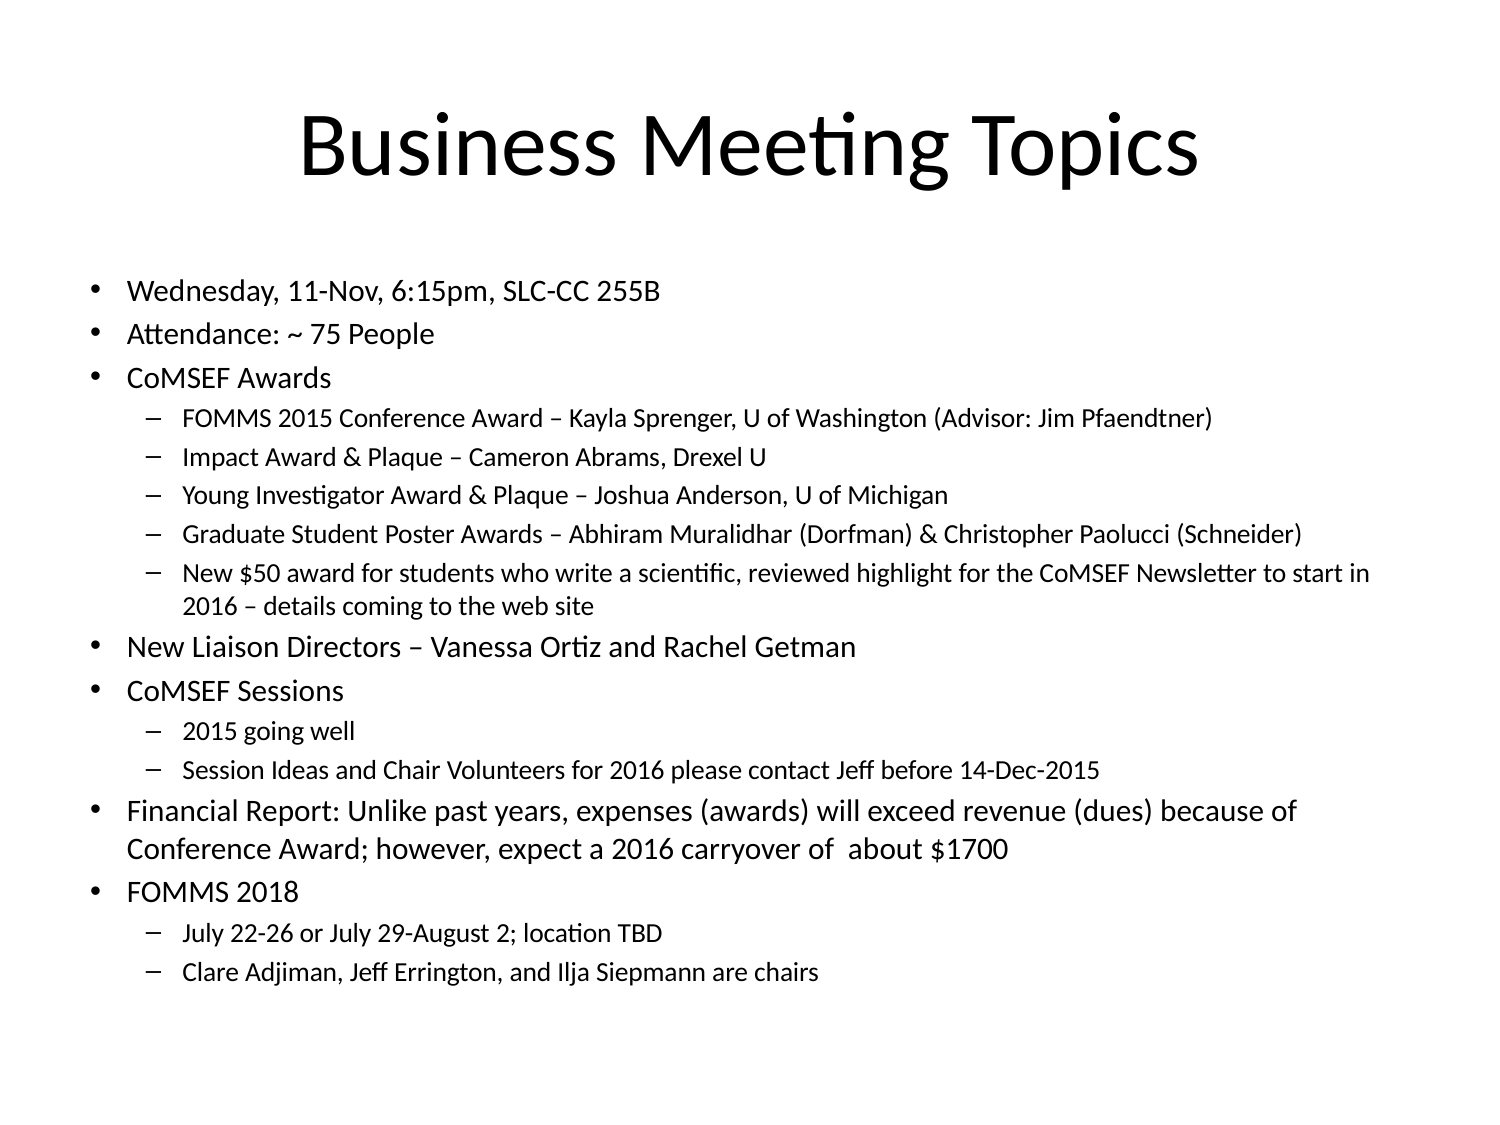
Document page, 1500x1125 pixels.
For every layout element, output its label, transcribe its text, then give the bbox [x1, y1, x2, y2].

list Wednesday, 11-Nov, 6:15pm, SLC-CC 255B Attendance: ~ 75 People CoMSEF Awards FOMMS 2015 Conference Award – Kayla Sprenger, U of Washington (Advisor: Jim Pfaendtner) Impact Award & Plaque – Cameron Abrams, Drexel U Young Investigator Award & Plaque – Joshua Anderson, U of Michigan Graduate Student Poster Awards – Abhiram Muralidhar (Dorfman) & Christopher Paolucci (Schneider) New $50 award for students who write a scientific, reviewed highlight for the CoMSEF Newsletter to start in 2016 – details coming to the web site New Liaison Directors – Vanessa Ortiz and Rachel Getman CoMSEF Sessions 2015 going well Session Ideas and Chair Volunteers for 2016 please contact Jeff before 14-Dec-2015 Financial Report: Unlike past years, expenses (awards) will exceed revenue (dues) because of Conference Award; however, expect a 2016 carryover of about $1700 FOMMS 2018 July 22-26 or July 29-August 2; location TBD Clare Adjiman, Jeff Errington, and Ilja Siepmann are chairs [75, 262, 1425, 1005]
title Business Meeting Topics [75, 45, 1425, 233]
